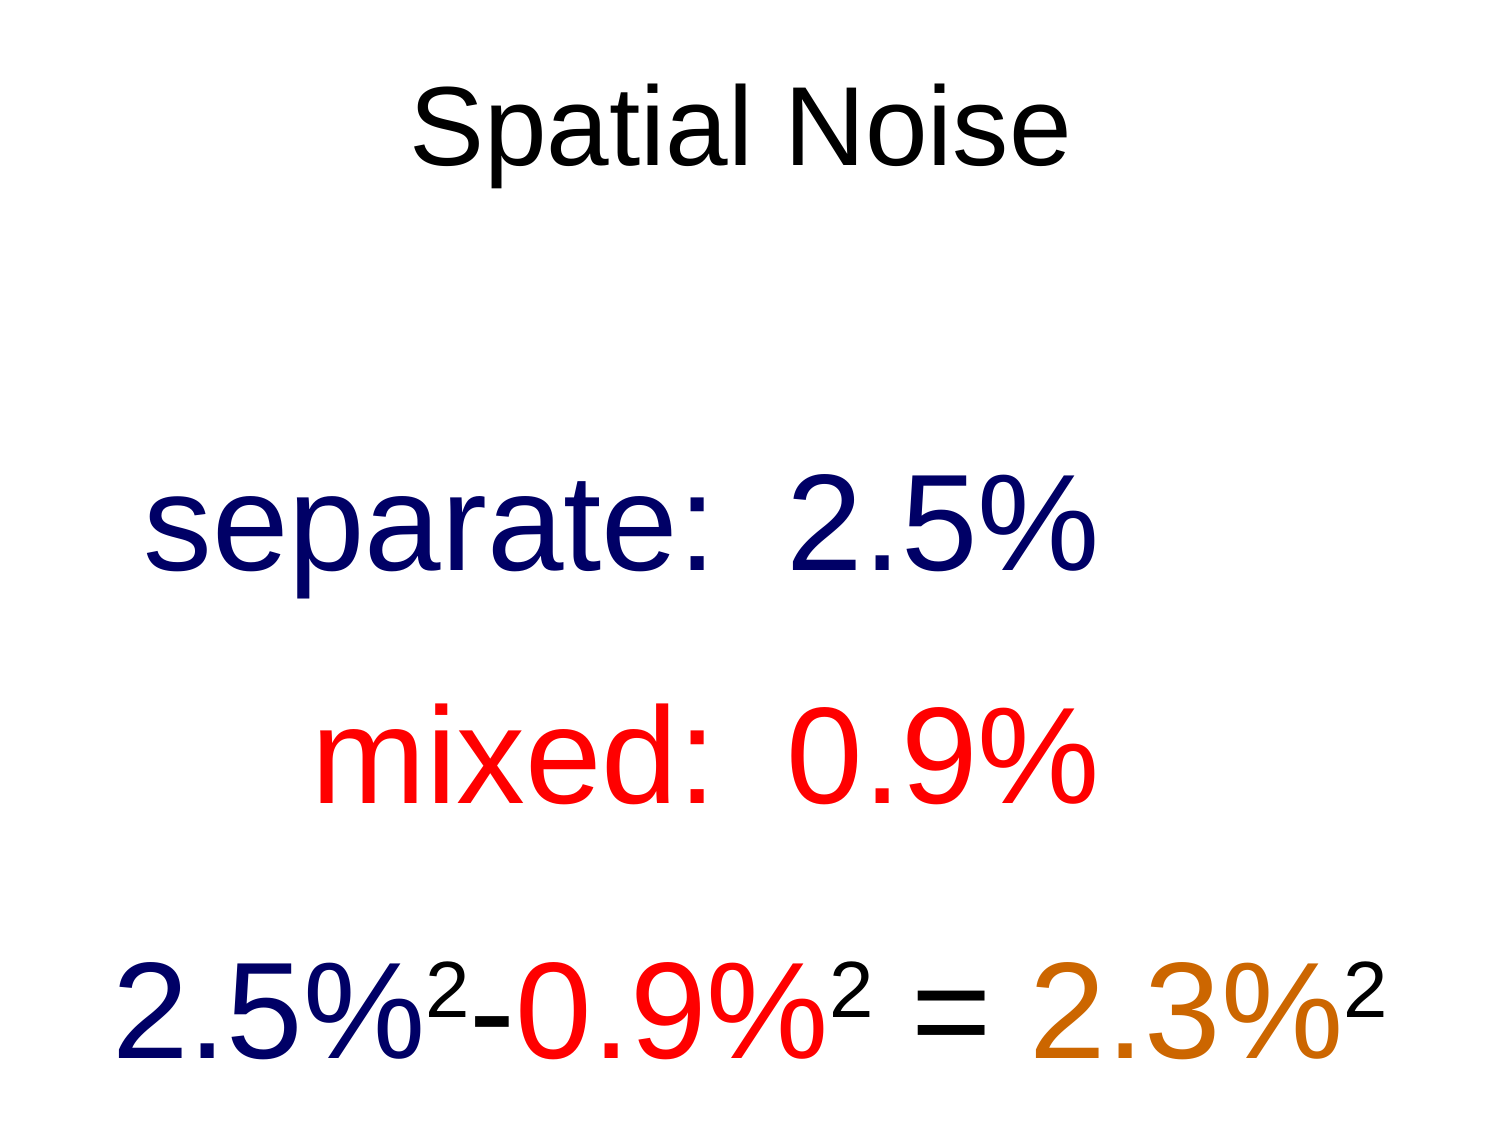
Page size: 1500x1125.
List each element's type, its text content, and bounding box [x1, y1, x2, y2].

text_box 2.5% 0.9% [771, 425, 1305, 839]
text_box 2.5%2-0.9%2 = 2.3%2 [0, 914, 1500, 1094]
title Spatial Noise [103, 0, 1379, 242]
text_box separate: mixed: [43, 425, 732, 839]
